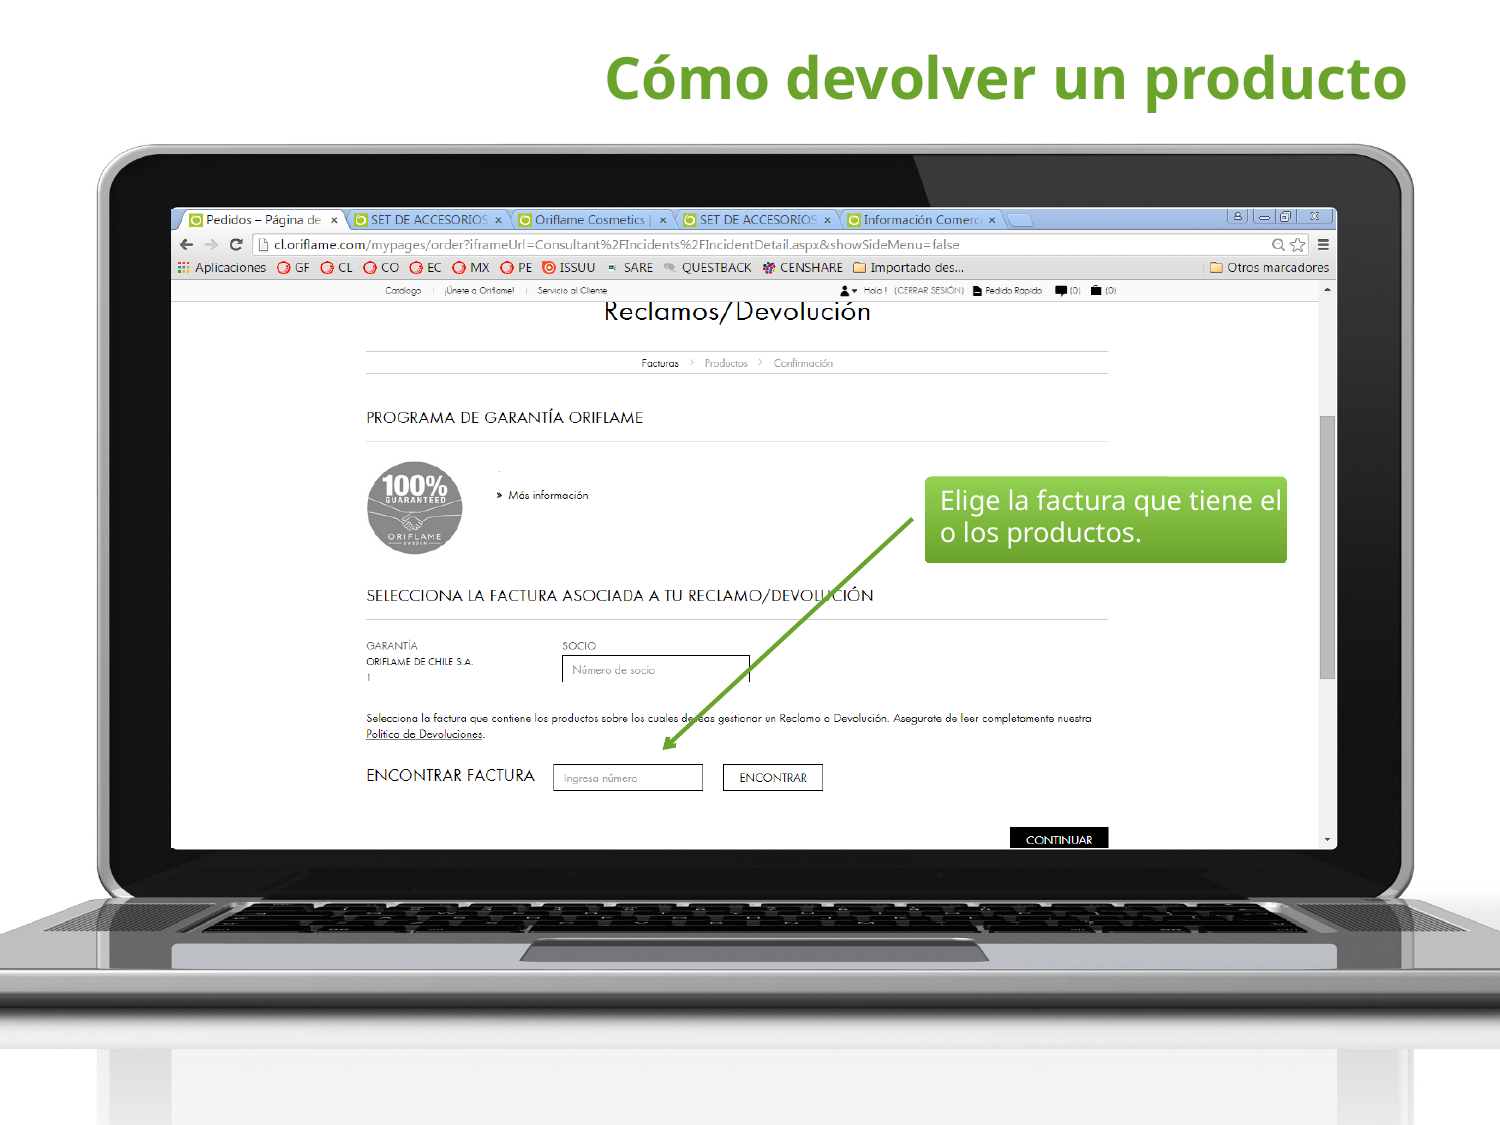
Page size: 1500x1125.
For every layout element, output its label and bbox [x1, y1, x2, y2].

text_box [662, 518, 913, 751]
picture [0, 0, 1500, 1125]
